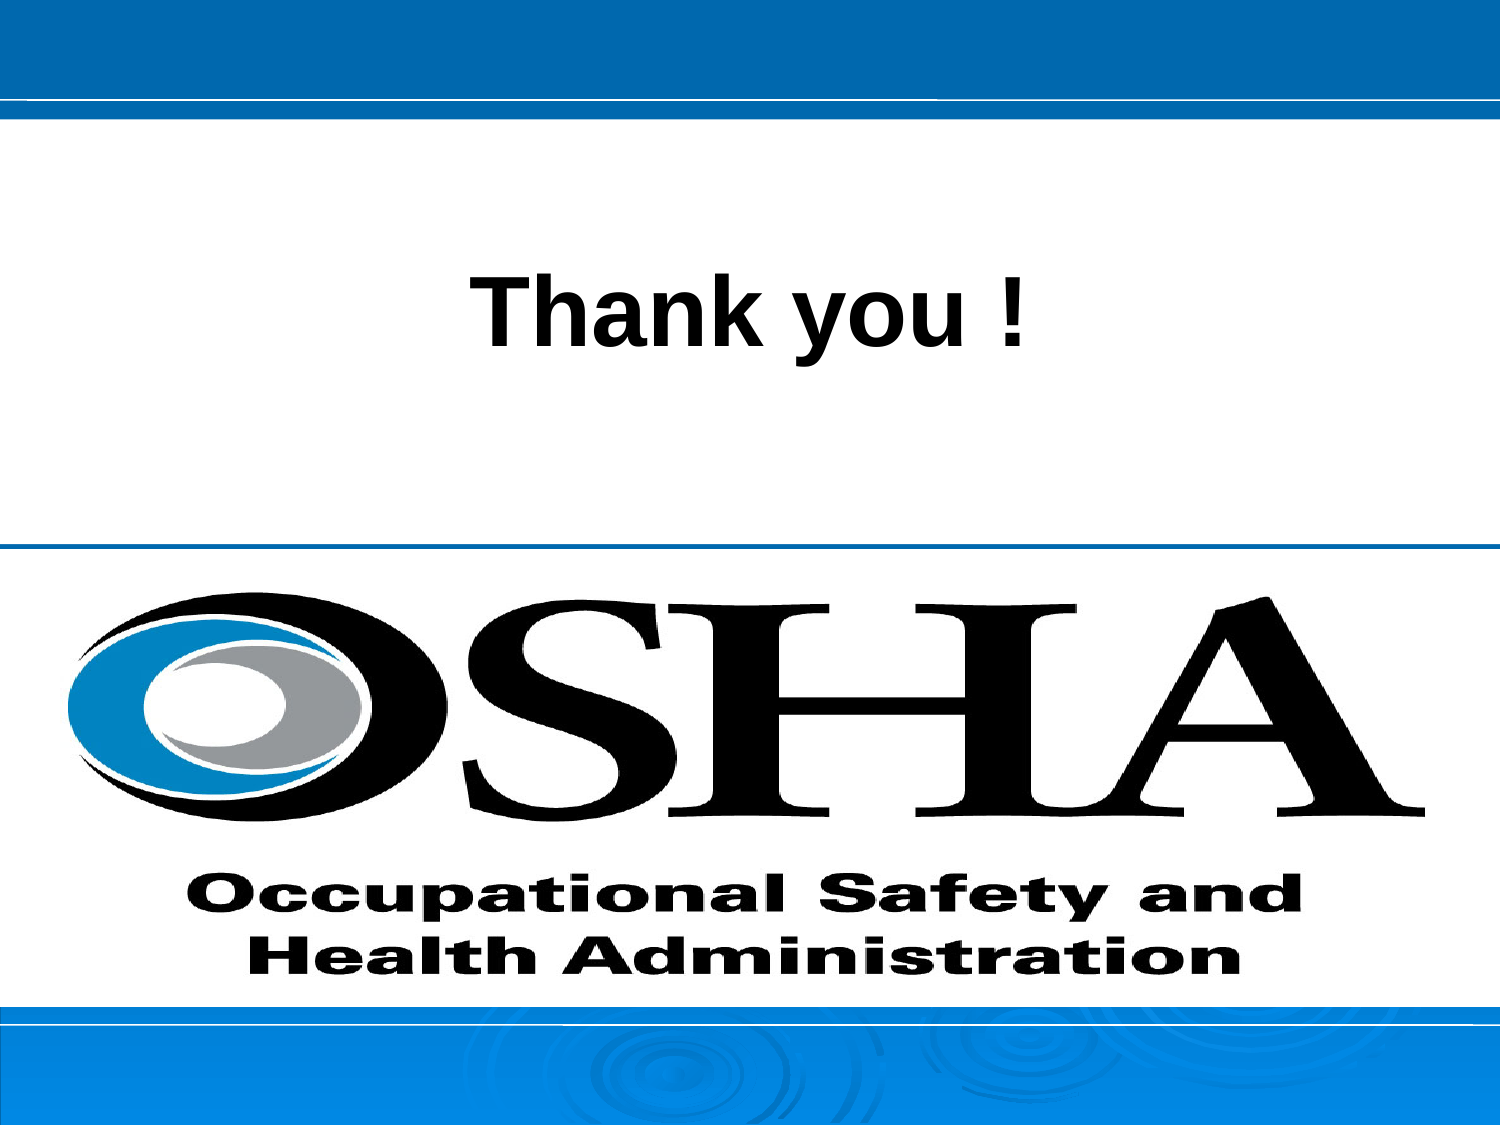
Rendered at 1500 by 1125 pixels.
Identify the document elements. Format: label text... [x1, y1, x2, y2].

text_box Thank you ! [0, 119, 1500, 545]
picture [0, 549, 1500, 1007]
